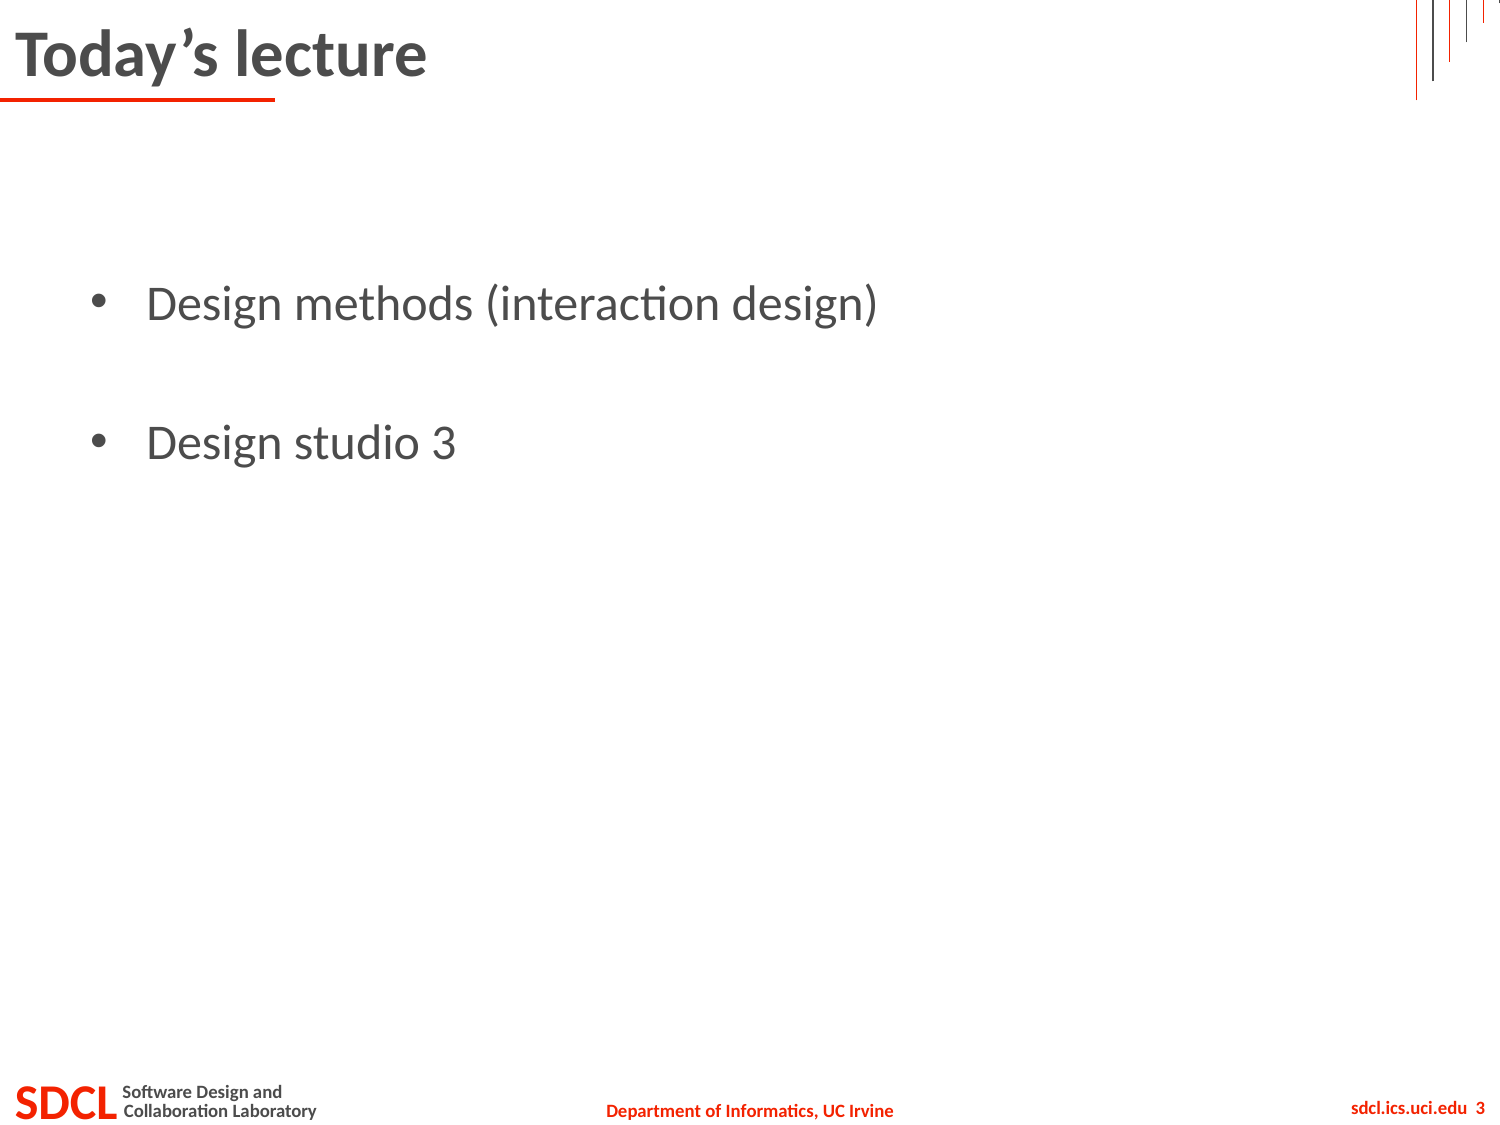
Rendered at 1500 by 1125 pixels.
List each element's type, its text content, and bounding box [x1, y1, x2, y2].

title Today’s lecture [0, 0, 1350, 100]
list Design methods (interaction design) Design studio 3 [75, 262, 1417, 1005]
